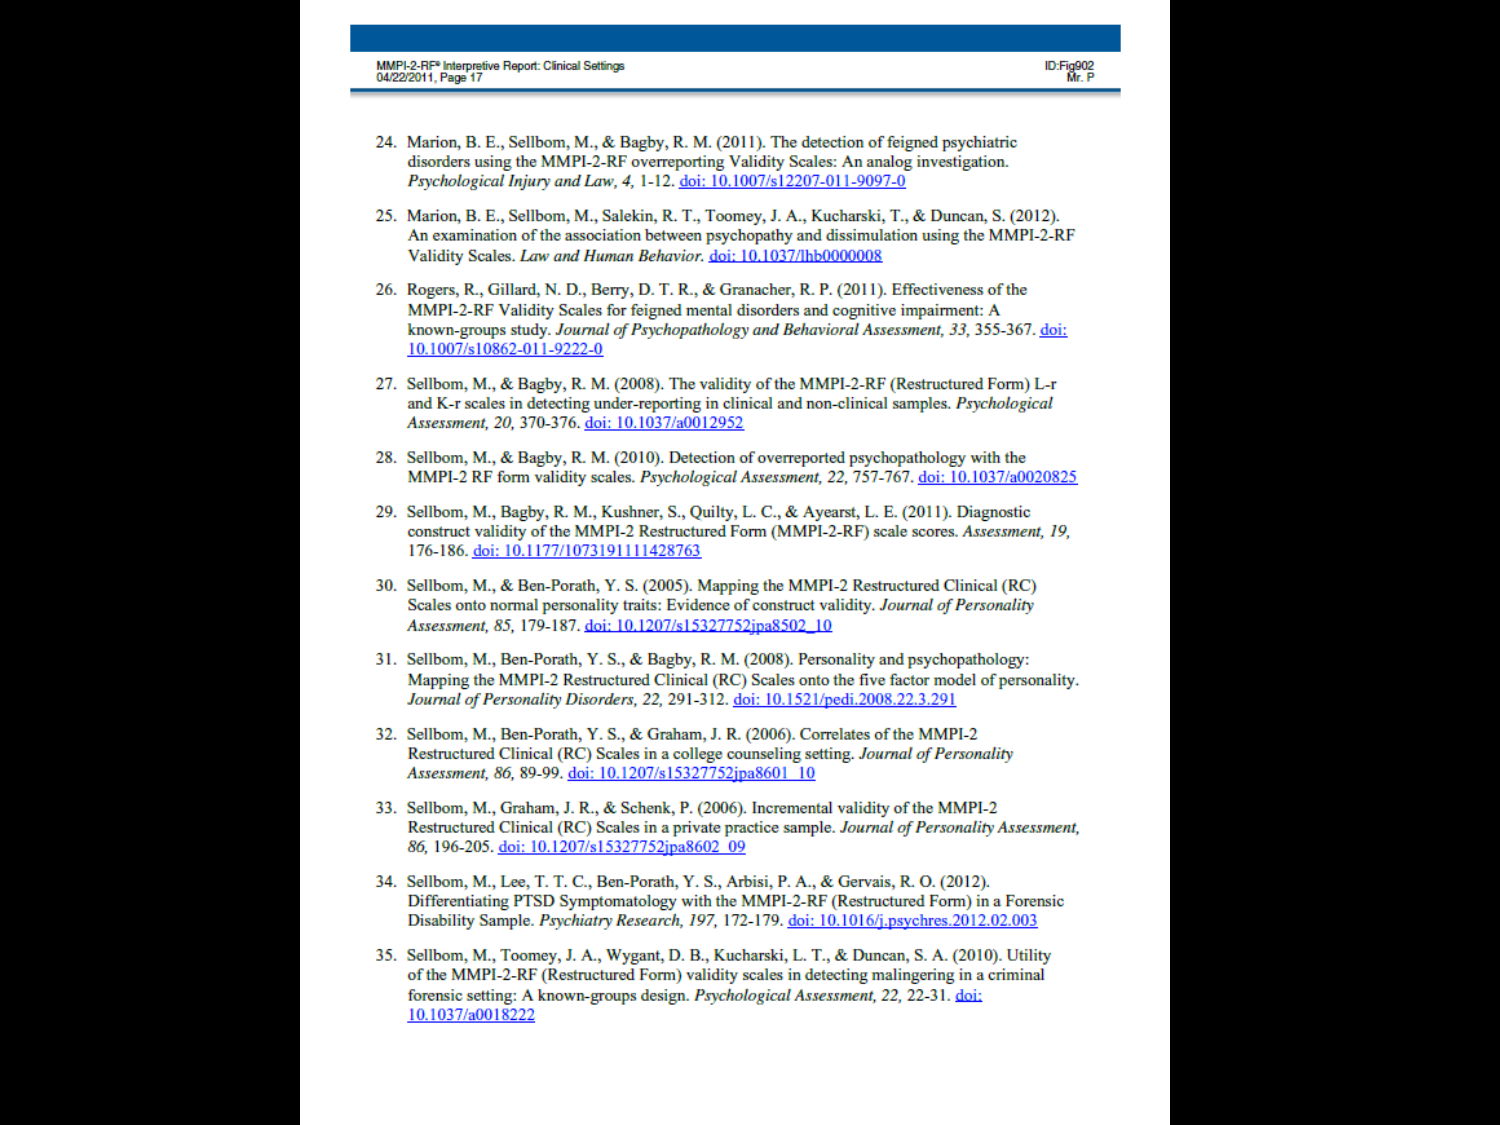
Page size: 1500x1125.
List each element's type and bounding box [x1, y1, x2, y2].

picture [299, 0, 1170, 1125]
